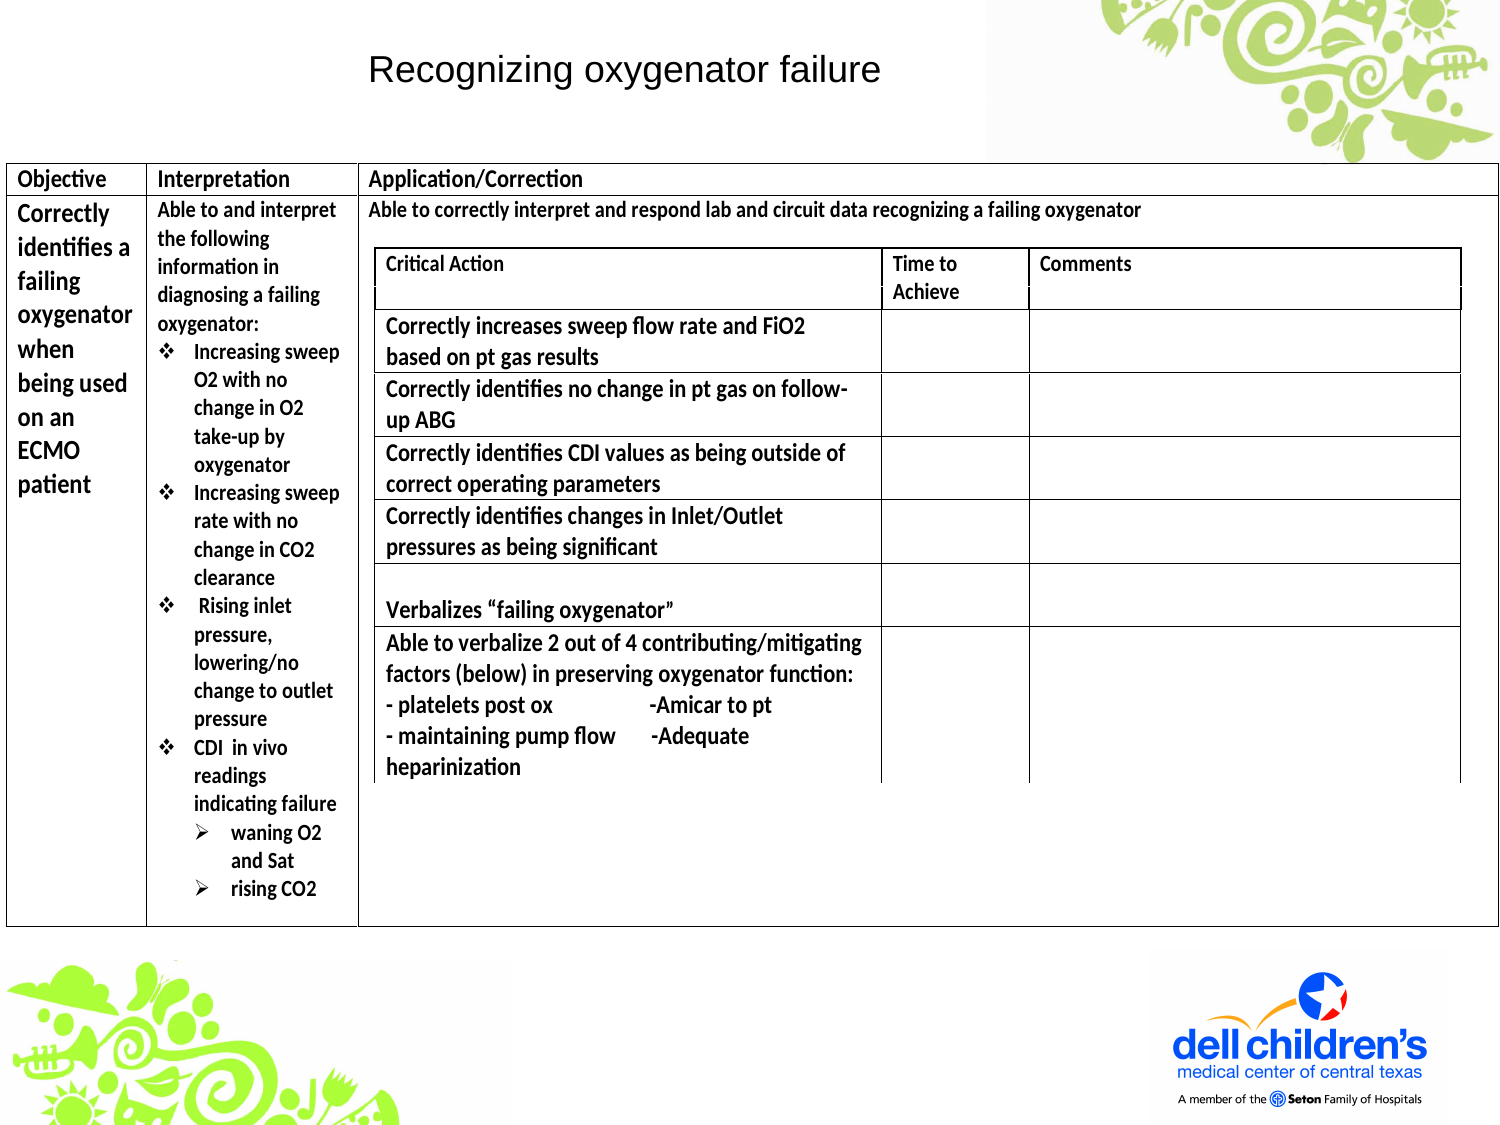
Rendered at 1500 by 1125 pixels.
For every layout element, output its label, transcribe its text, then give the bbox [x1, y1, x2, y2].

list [5, 162, 1500, 988]
text_box Recognizing oxygenator failure [353, 37, 907, 98]
picture [1149, 988, 1450, 1125]
picture [987, 0, 1500, 162]
picture [0, 960, 513, 1125]
